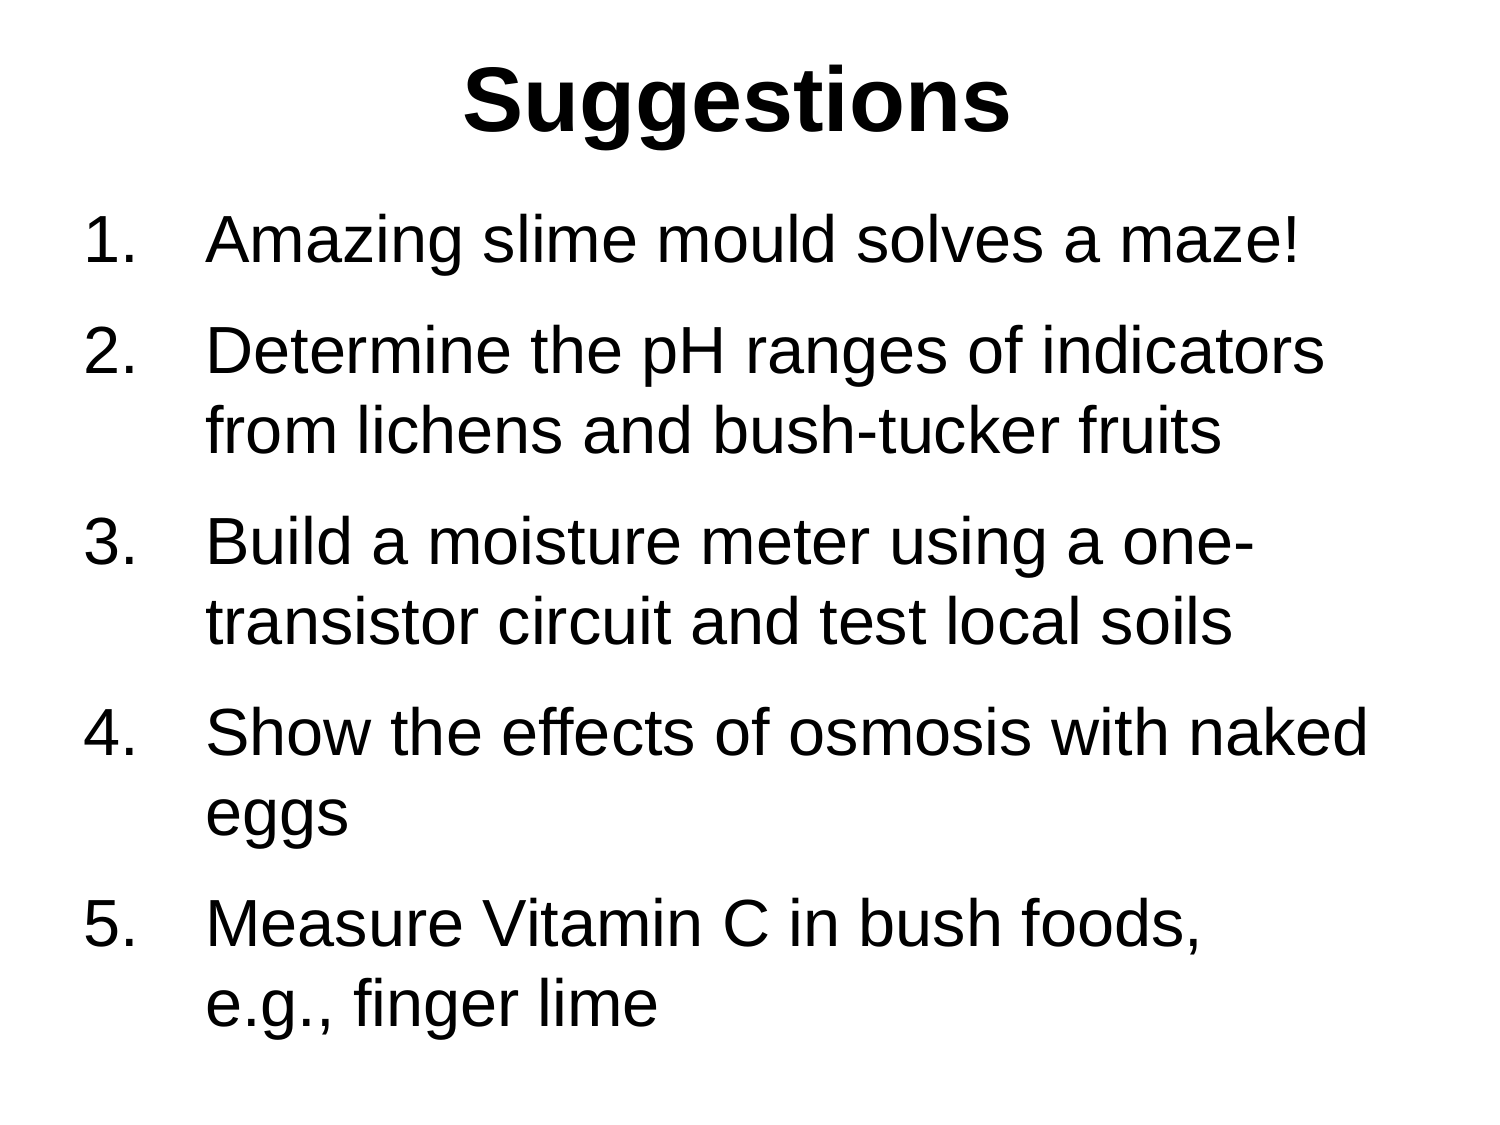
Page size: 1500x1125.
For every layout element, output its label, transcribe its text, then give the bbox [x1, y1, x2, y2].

title Suggestions [100, 0, 1376, 188]
text_box Amazing slime mould solves a maze! Determine the pH ranges of indicators from lichens and bush-tucker fruits Build a moisture meter using a one-transistor circuit and test local soils Show the effects of osmosis with naked eggs Measure Vitamin C in bush foods, e.g., finger lime [68, 188, 1471, 1108]
